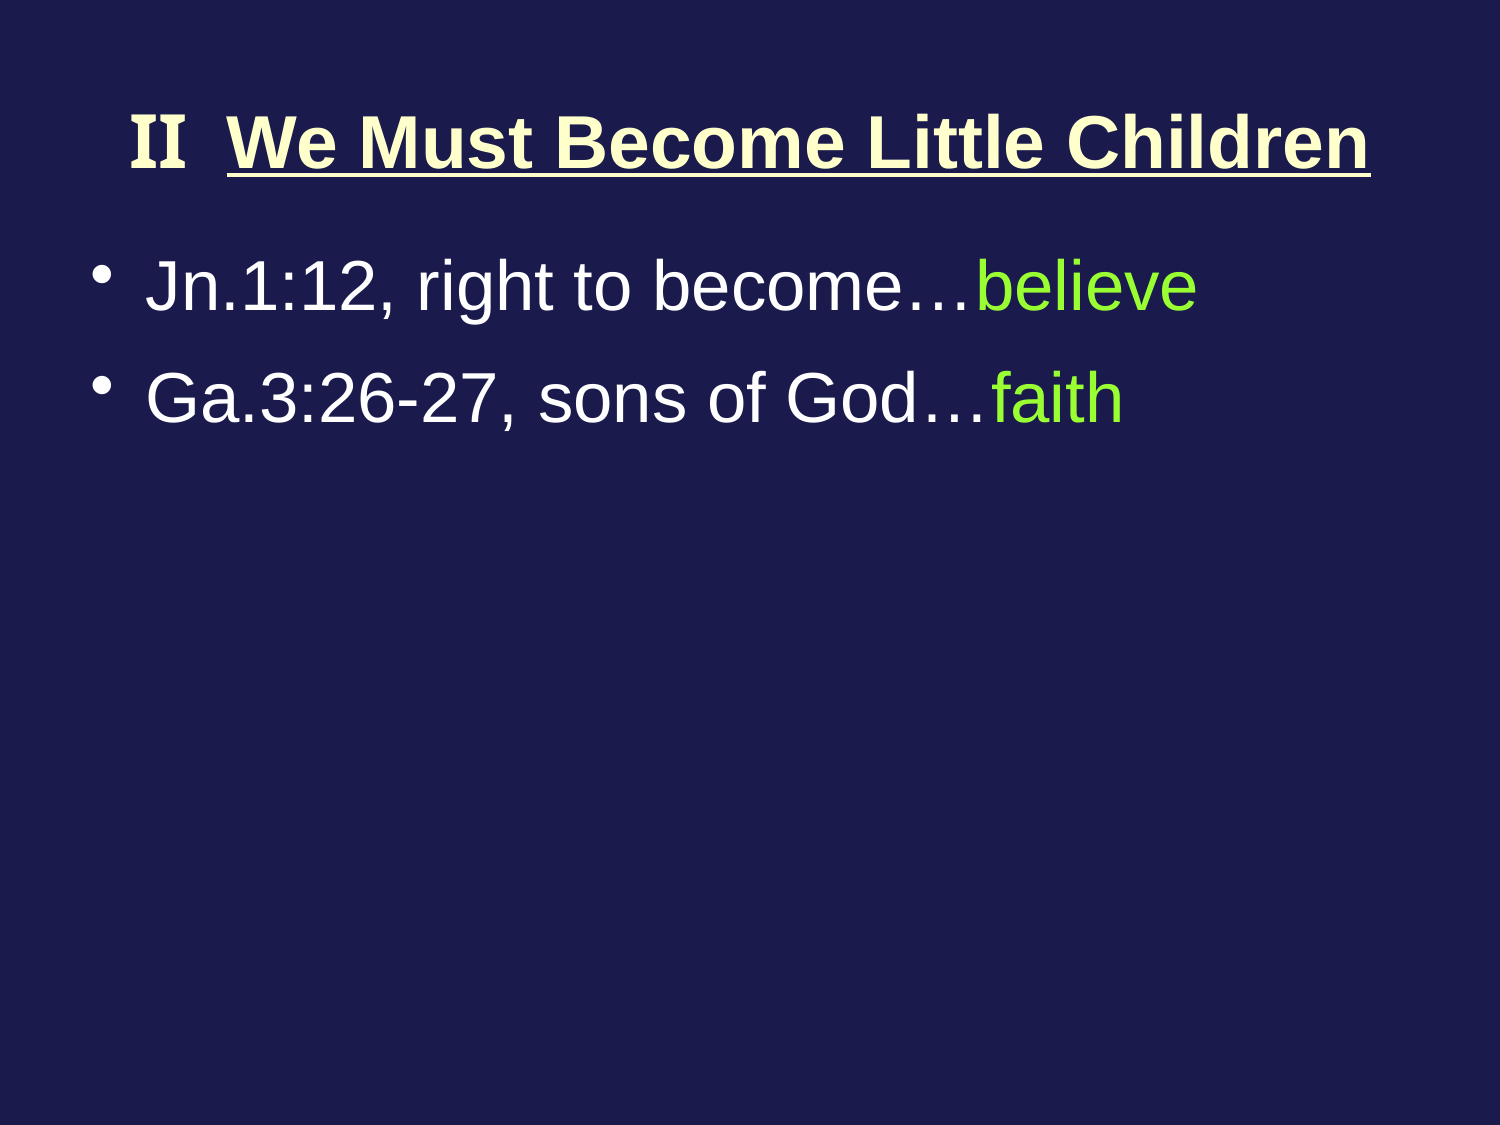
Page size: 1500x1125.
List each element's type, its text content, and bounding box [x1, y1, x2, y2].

list Jn.1:12, right to become…believe Ga.3:26-27, sons of God…faith [75, 232, 1425, 1100]
title II We Must Become Little Children [75, 45, 1425, 232]
